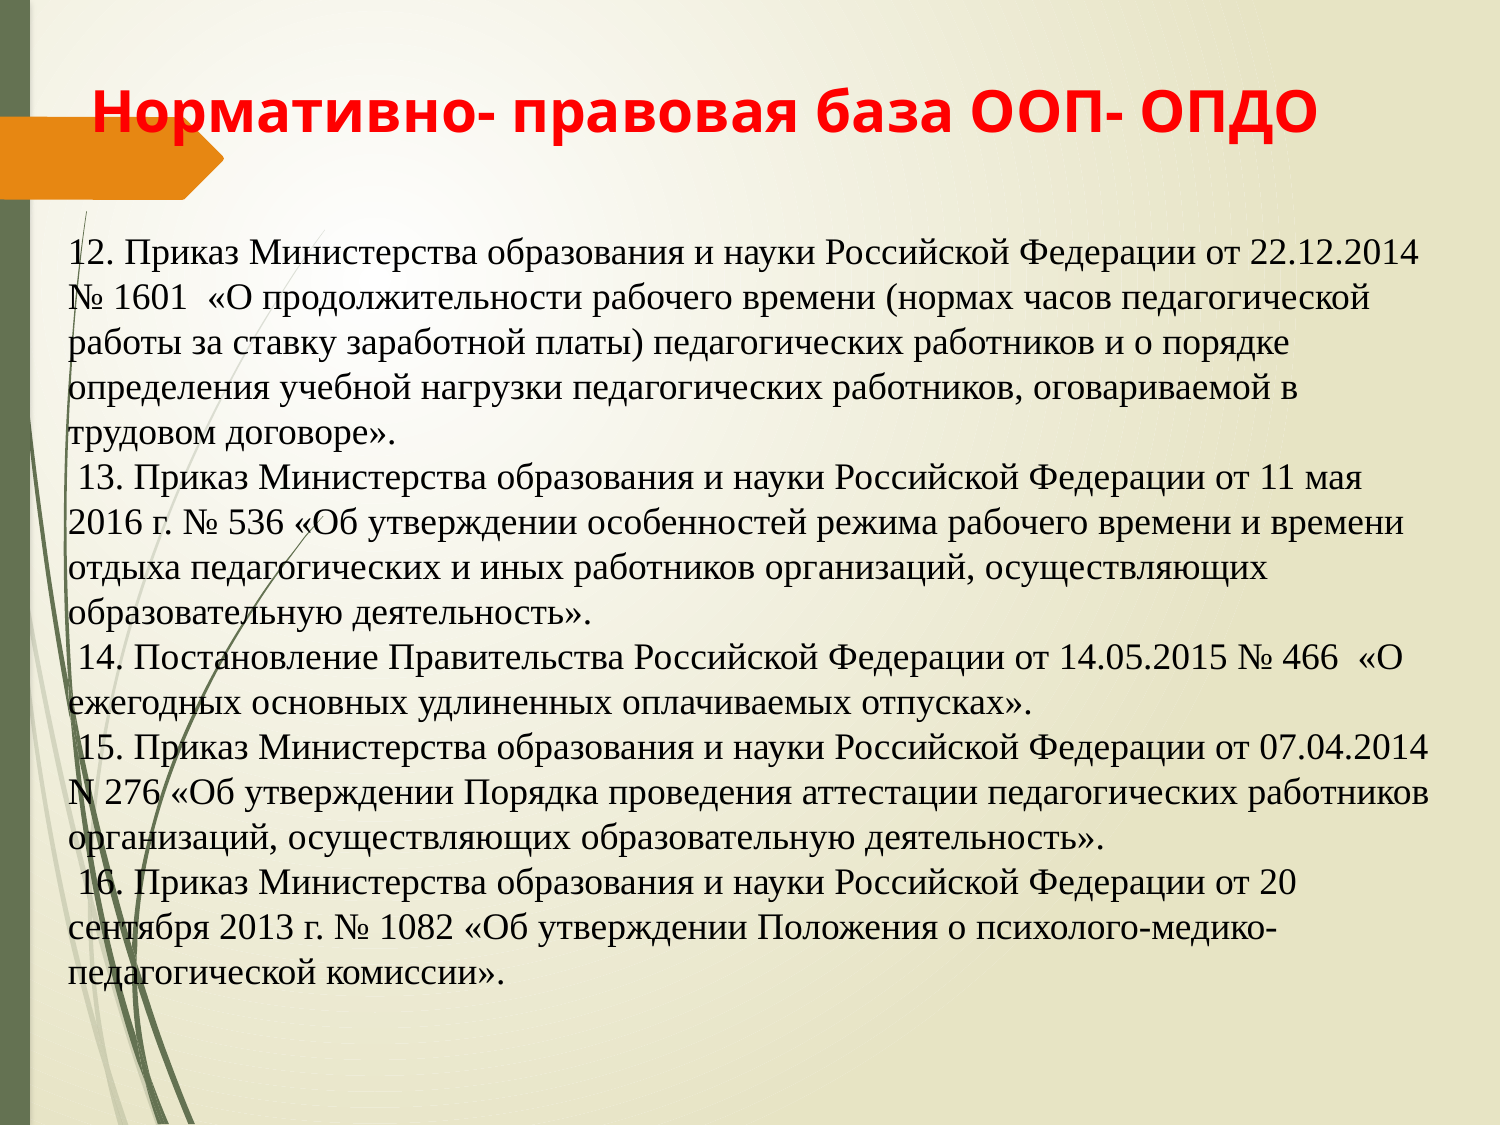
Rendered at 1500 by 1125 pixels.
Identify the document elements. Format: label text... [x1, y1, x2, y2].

text_box 12. Приказ Министерства образования и науки Российской Федерации от 22.12.2014 № 1601 «О продолжительности рабочего времени (нормах часов педагогической работы за ставку заработной платы) педагогических работников и о порядке определения учебной нагрузки педагогических работников, оговариваемой в трудовом договоре». 13. Приказ Министерства образования и науки Российской Федерации от 11 мая 2016 г. № 536 «Об утверждении особенностей режима рабочего времени и времени отдыха педагогических и иных работников организаций, осуществляющих образовательную деятельность». 14. Постановление Правительства Российской Федерации от 14.05.2015 № 466 «О ежегодных основных удлиненных оплачиваемых отпусках». 15. Приказ Министерства образования и науки Российской Федерации от 07.04.2014 N 276 «Об утверждении Порядка проведения аттестации педагогических работников организаций, осуществляющих образовательную деятельность». 16. Приказ Министерства образования и науки Российской Федерации от 20 сентября 2013 г. № 1082 «Об утверждении Положения о психолого-медико-педагогической комиссии». [53, 219, 1447, 1000]
title Нормативно- правовая база ООП- ОПДО [75, 66, 1425, 217]
